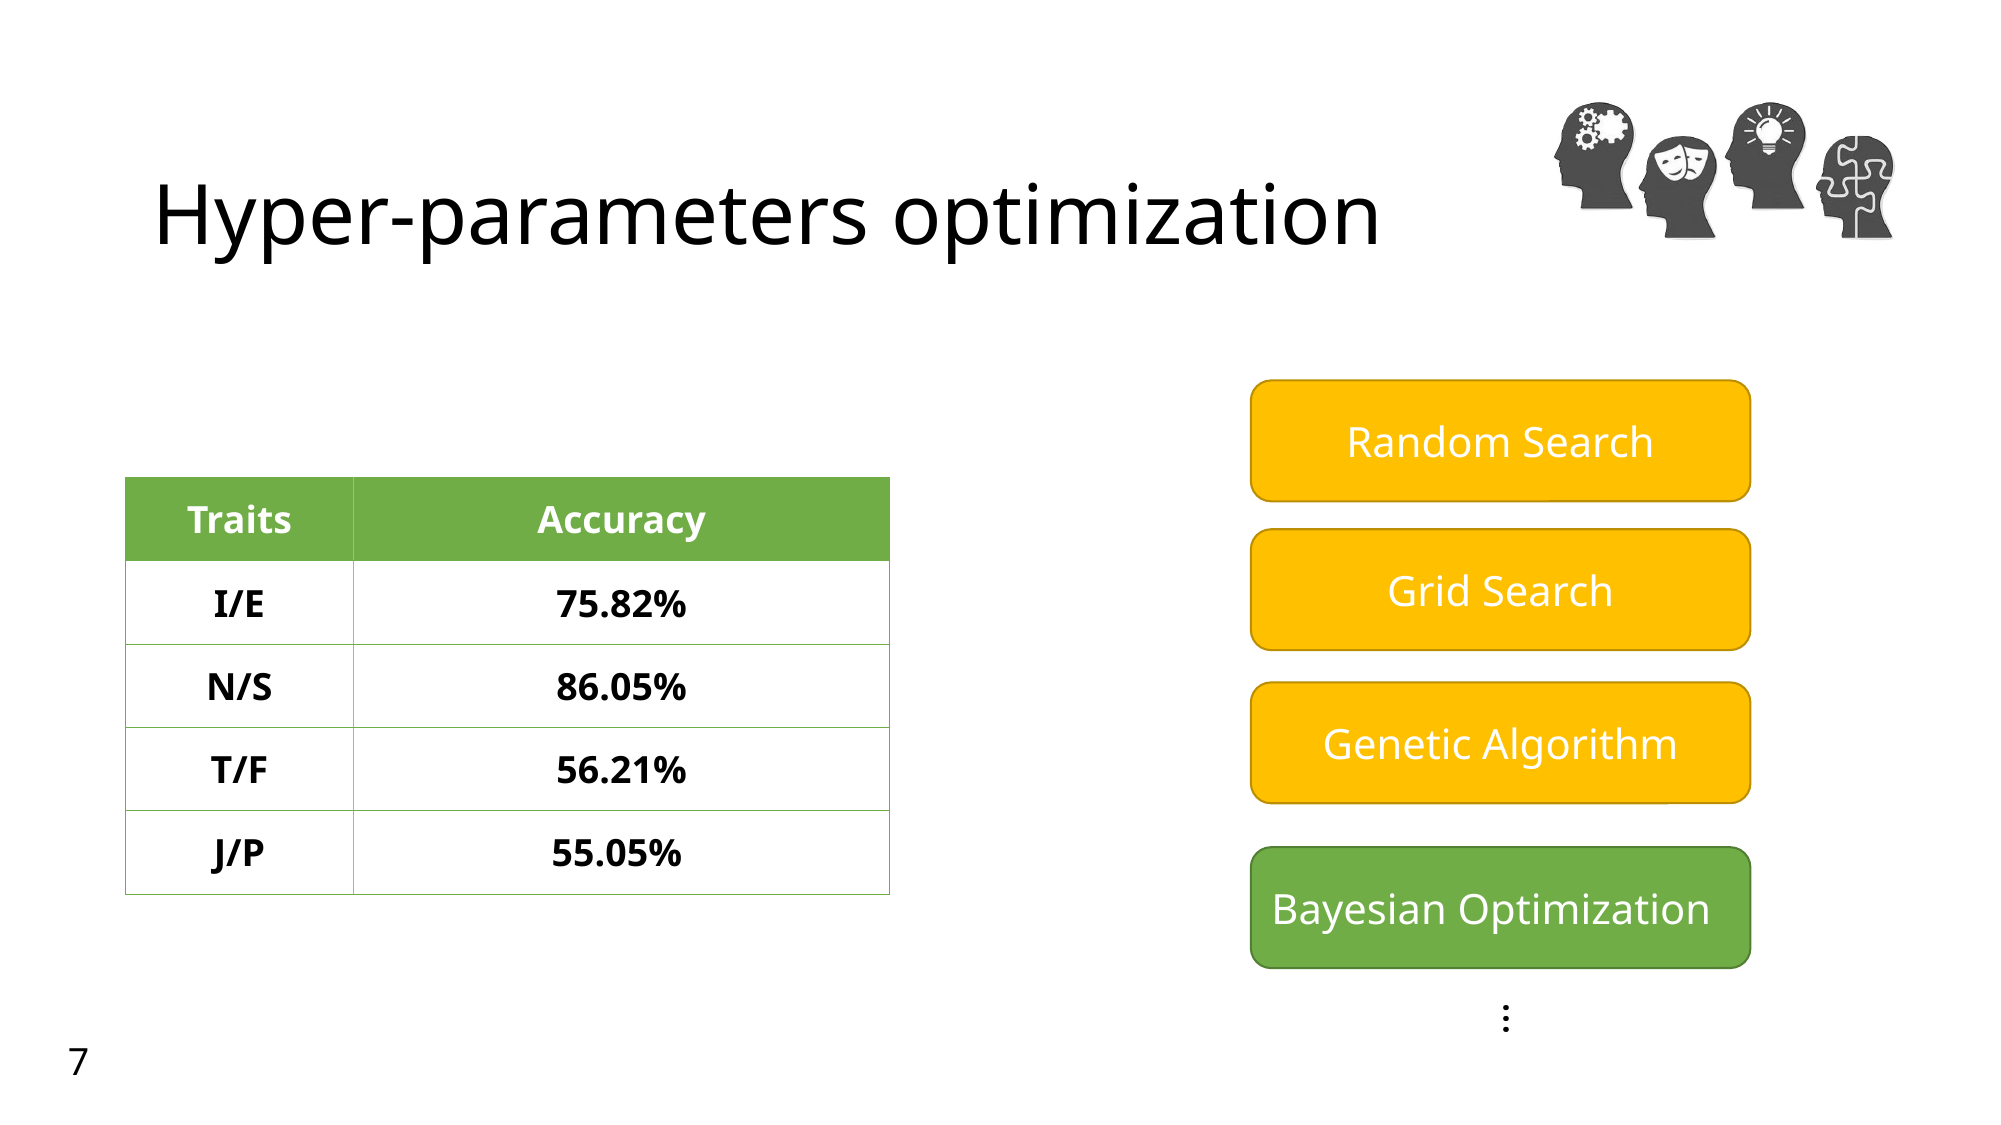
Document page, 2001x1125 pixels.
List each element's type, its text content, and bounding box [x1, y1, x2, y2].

table_cell N/S [126, 645, 353, 727]
table_cell T/F [126, 728, 353, 810]
text_box Hyper-parameters optimization [138, 95, 1638, 270]
table_cell 56.21% [354, 728, 889, 810]
table_header Accuracy [354, 478, 889, 560]
text_box Random Search [1249, 379, 1752, 503]
table_header Traits [126, 478, 353, 560]
text_box … [1488, 987, 1553, 1050]
text_box Genetic Algorithm [1249, 681, 1752, 805]
table_cell 55.05% [354, 811, 889, 894]
table_cell 75.82% [354, 561, 889, 644]
table_cell 86.05% [354, 645, 889, 727]
text_box Bayesian Optimization [1249, 846, 1752, 970]
table_cell J/P [126, 811, 353, 894]
table_cell I/E [126, 561, 353, 644]
text_box 7 [53, 1030, 105, 1091]
picture [1536, 95, 1912, 247]
text_box Grid Search [1249, 528, 1752, 652]
